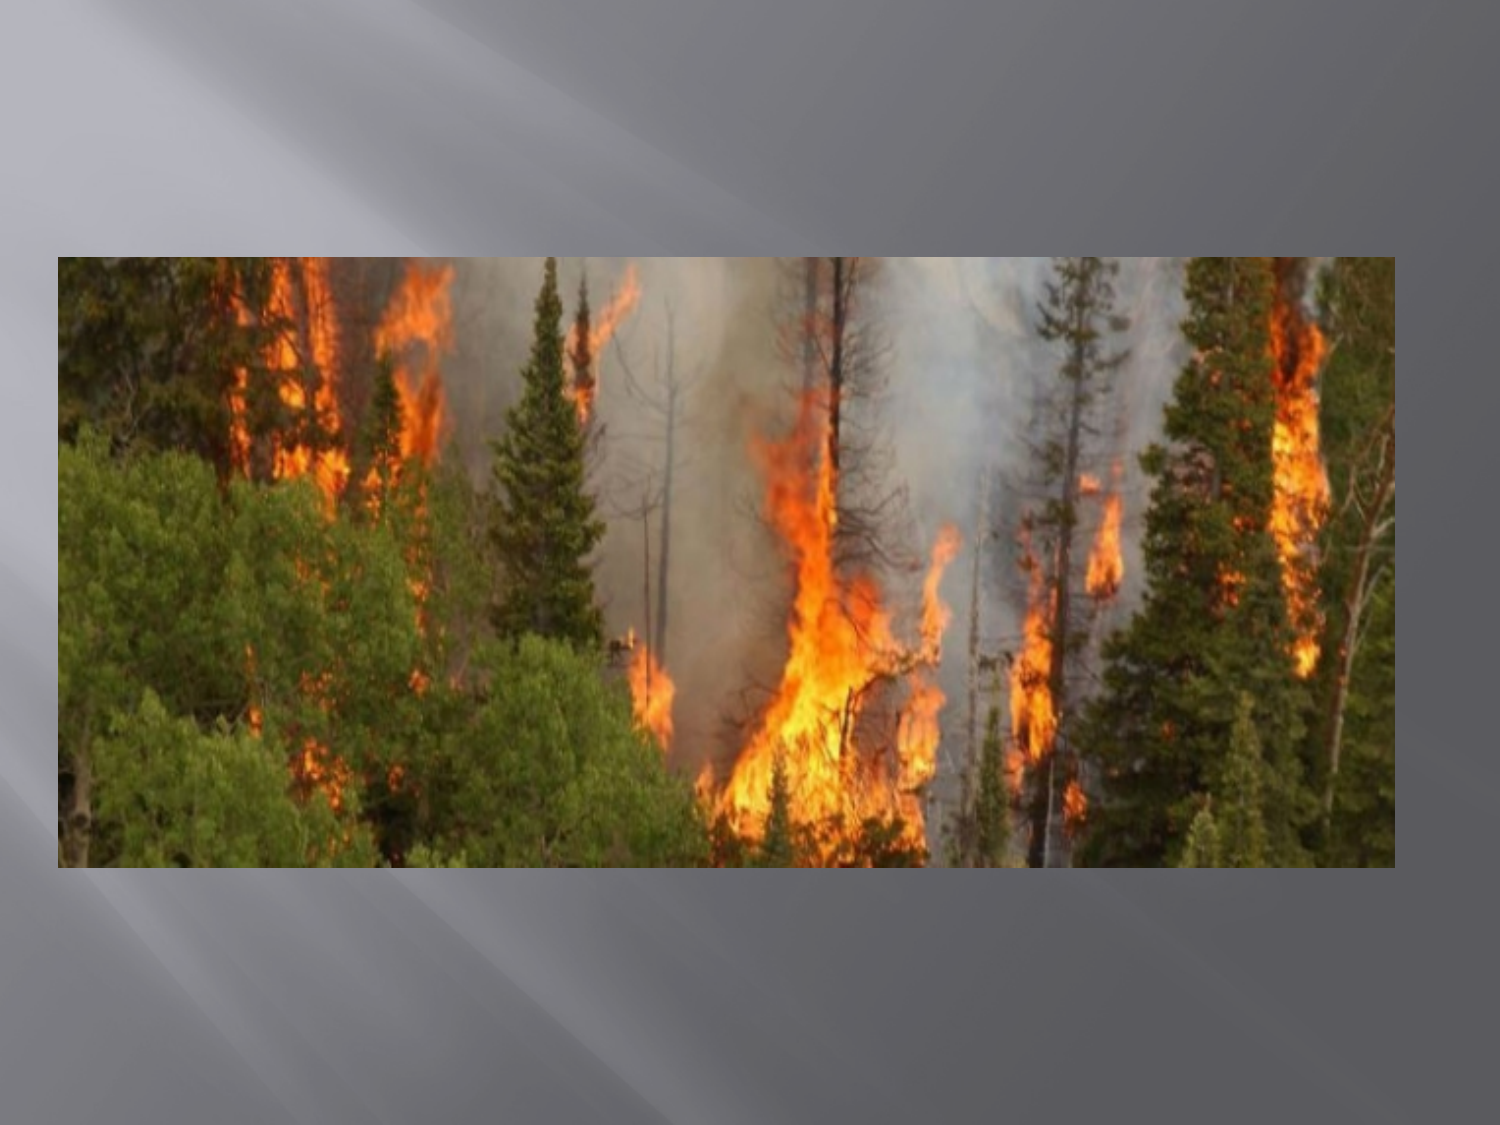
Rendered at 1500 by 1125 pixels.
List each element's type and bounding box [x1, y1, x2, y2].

picture [58, 257, 1395, 868]
